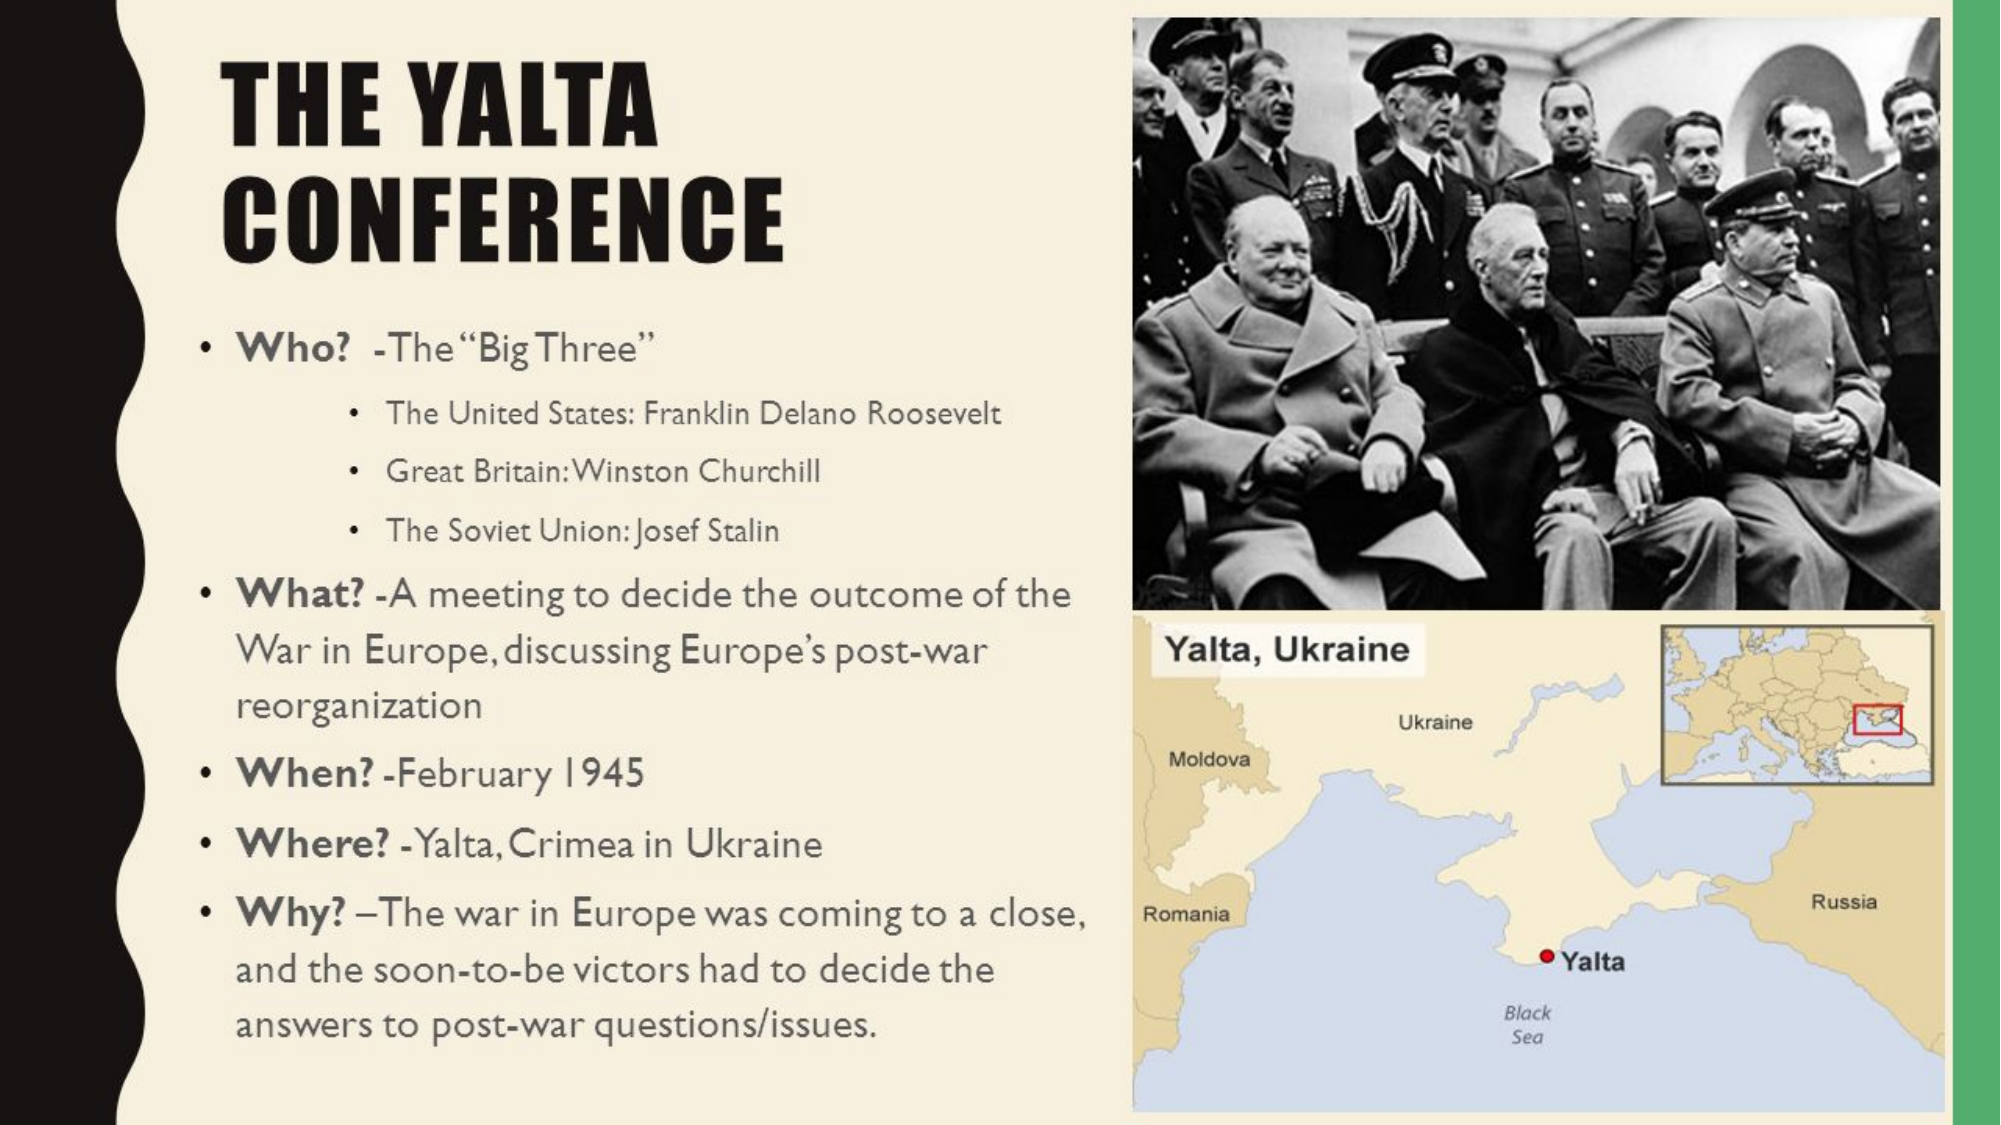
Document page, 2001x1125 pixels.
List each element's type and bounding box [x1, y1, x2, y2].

list [0, 0, 2000, 1125]
